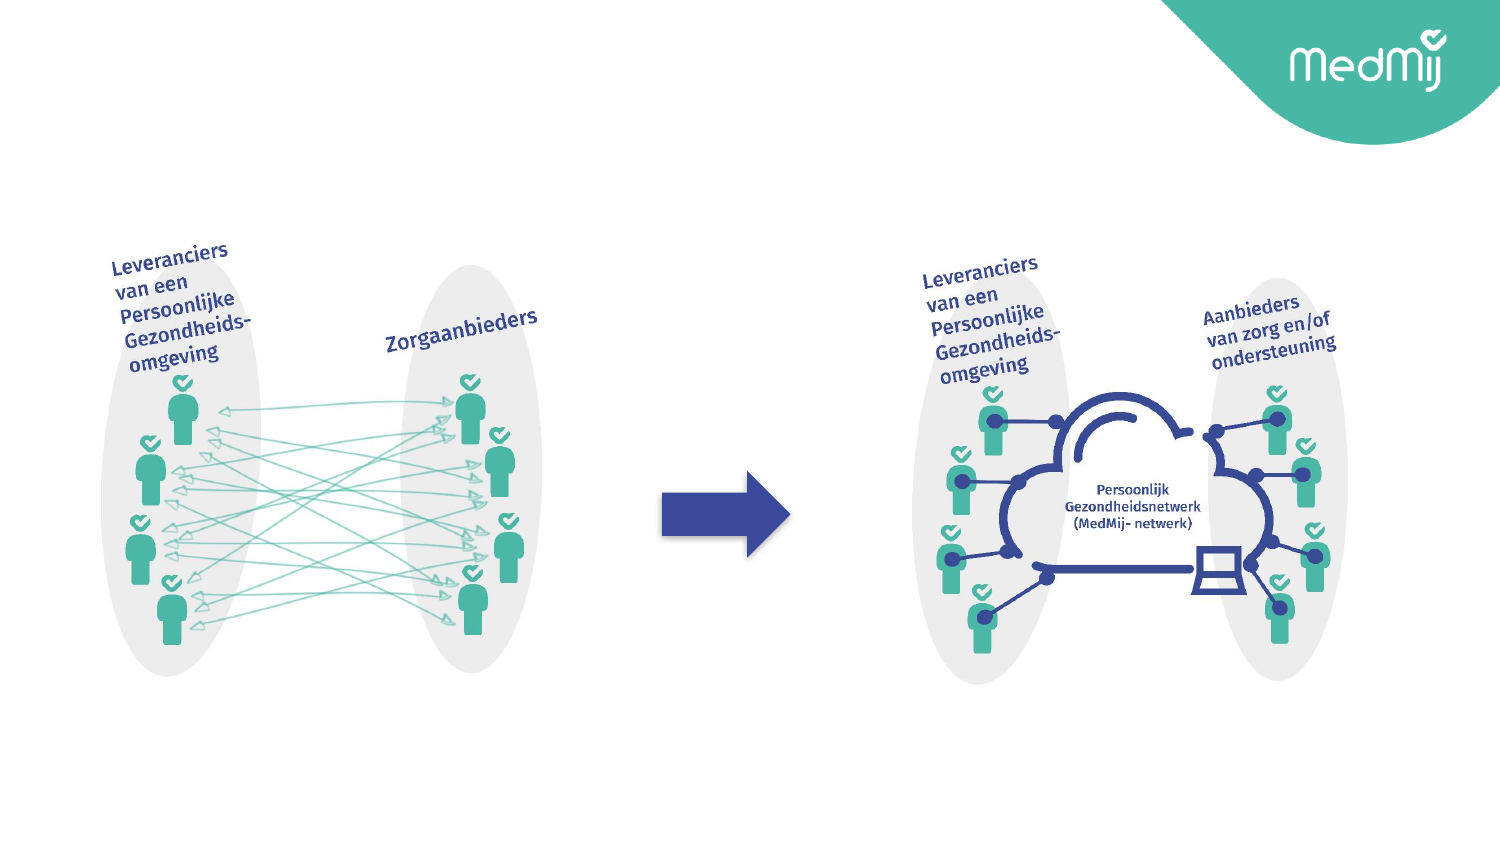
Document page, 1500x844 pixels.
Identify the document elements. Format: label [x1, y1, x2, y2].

text_box [661, 470, 792, 559]
picture [0, 0, 1500, 844]
